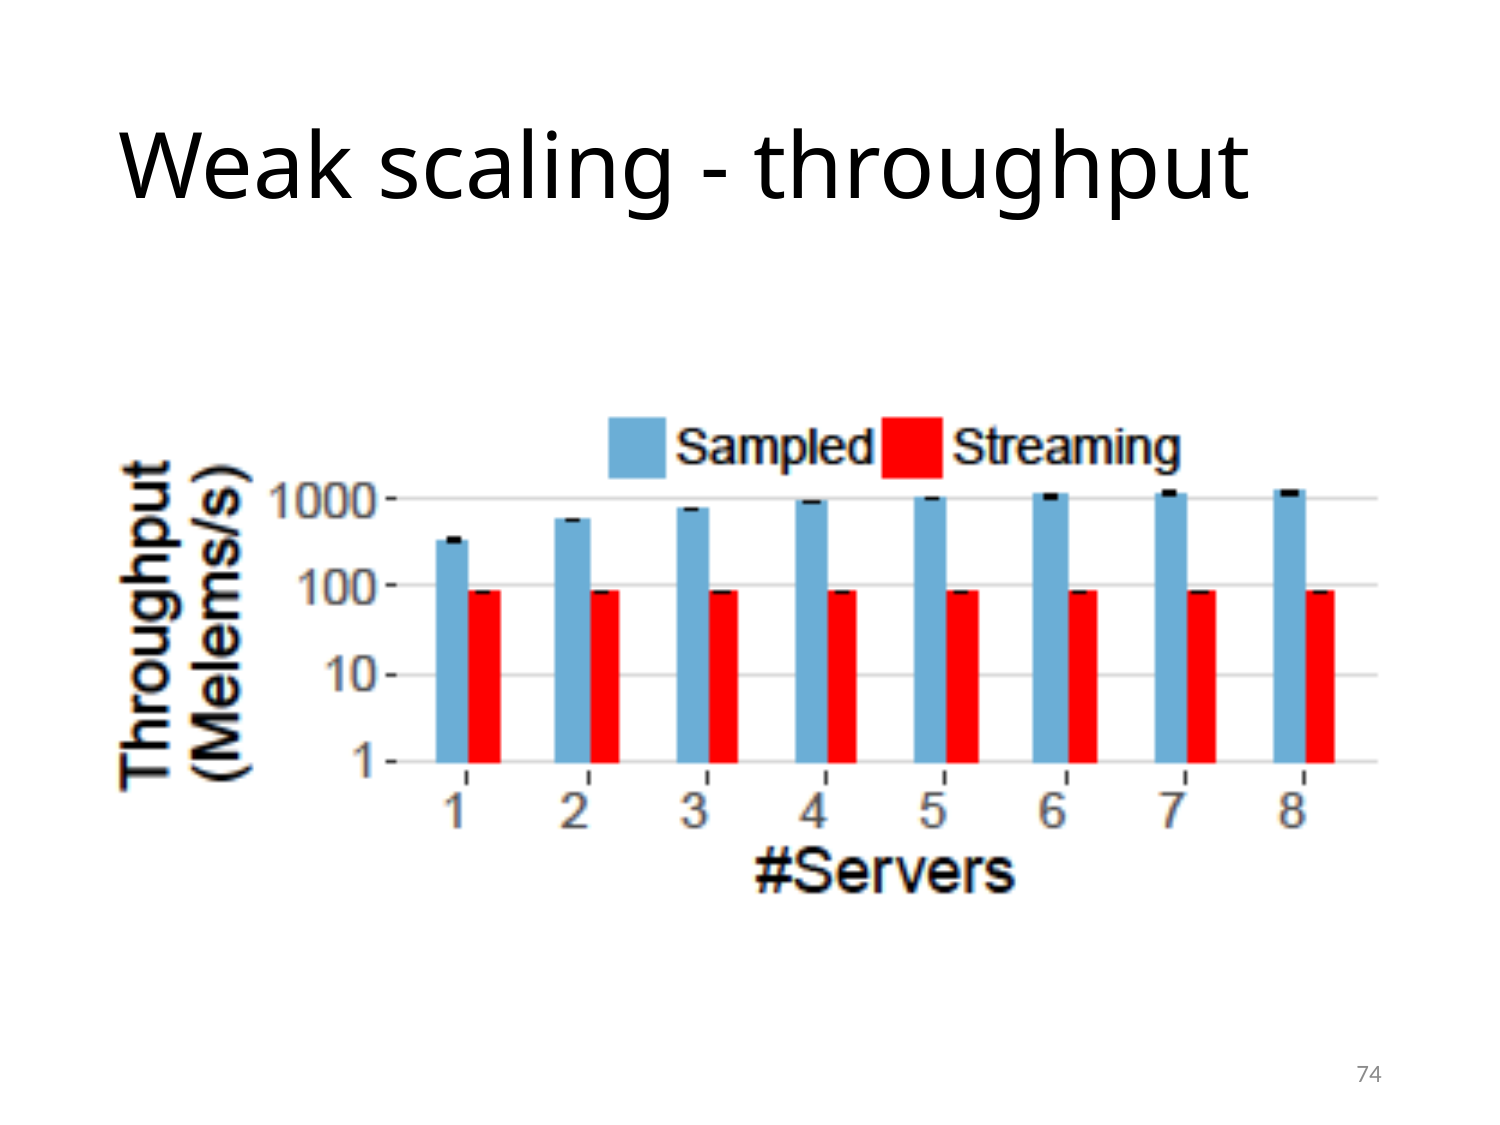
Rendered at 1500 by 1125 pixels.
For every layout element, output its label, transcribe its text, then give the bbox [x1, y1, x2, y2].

title Weak scaling - throughput [103, 59, 1397, 278]
slide_number 74 [1059, 1042, 1397, 1103]
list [103, 397, 1397, 916]
